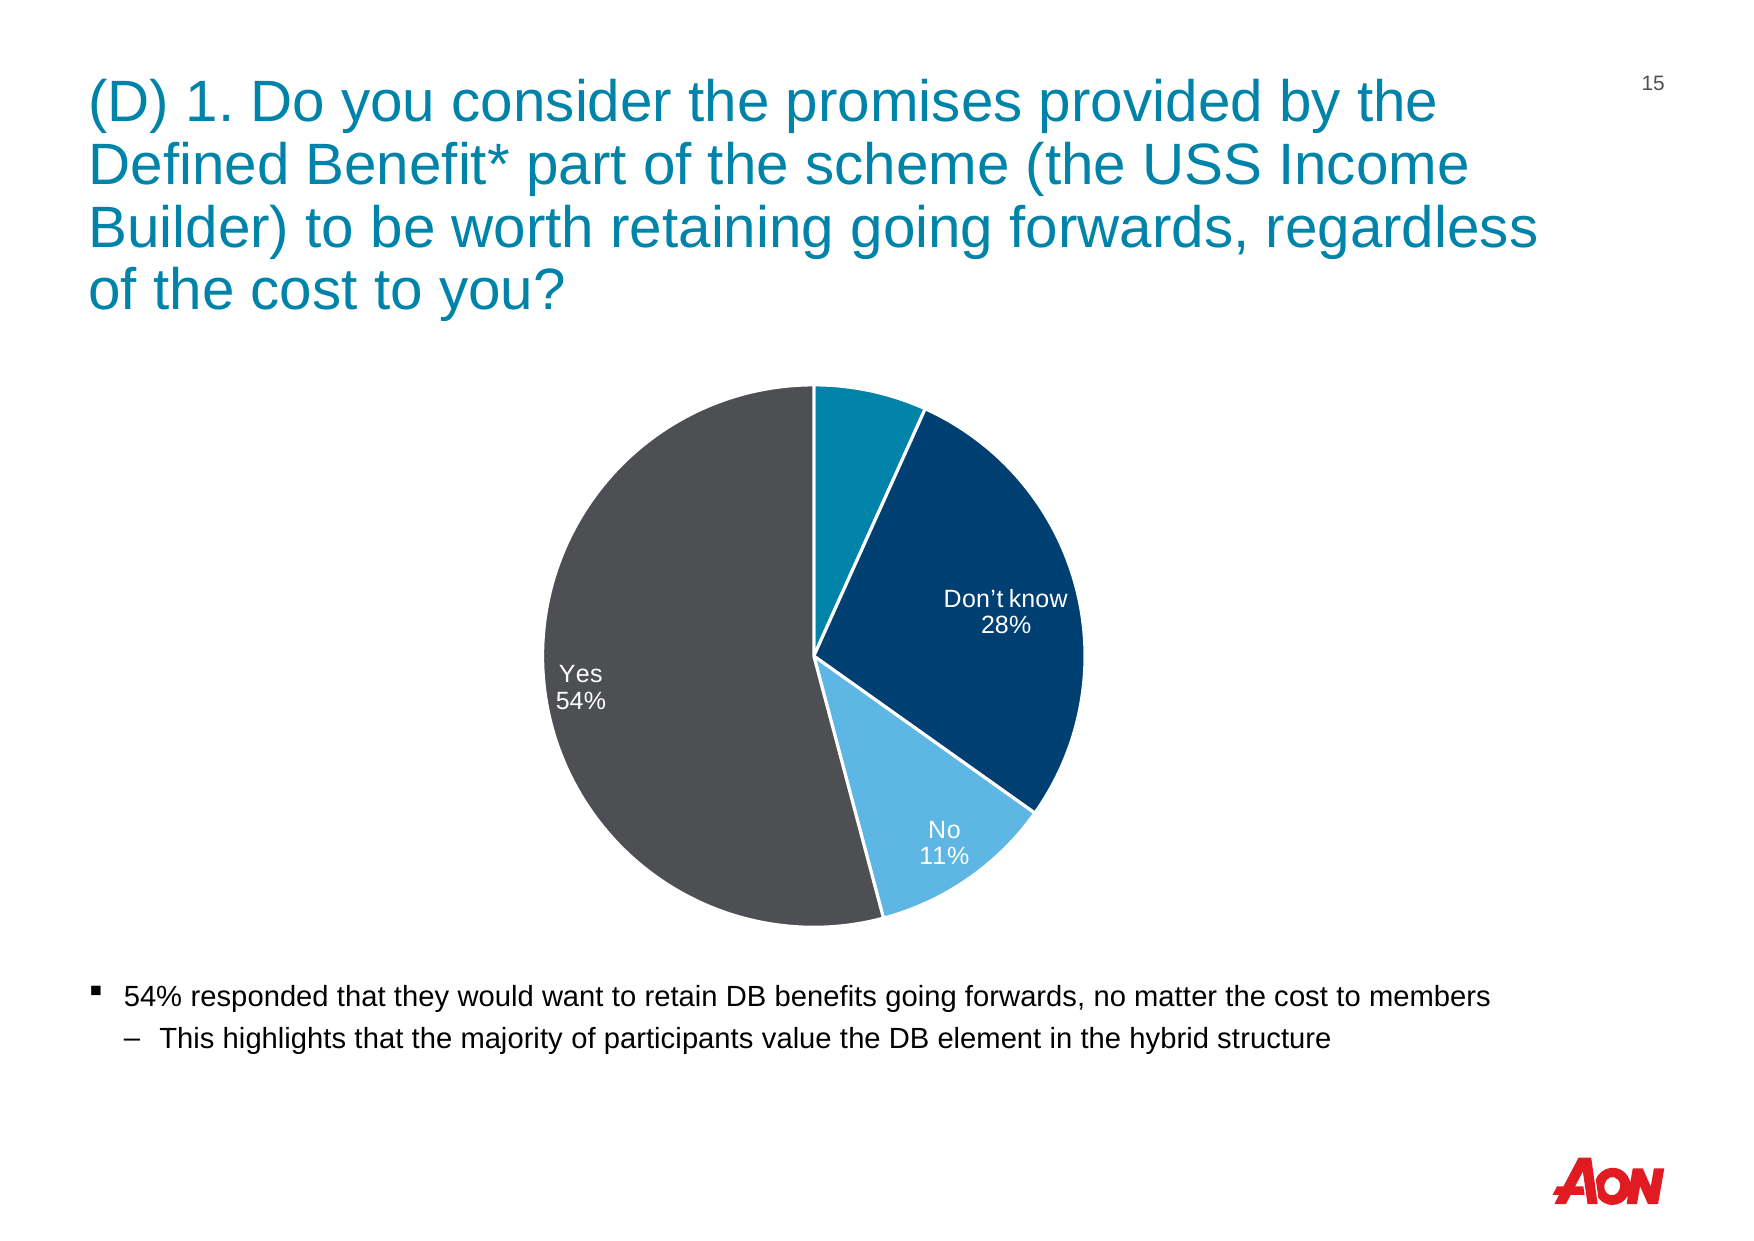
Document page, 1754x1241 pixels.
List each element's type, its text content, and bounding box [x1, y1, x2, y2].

title (D) 1. Do you consider the promises provided by the Defined Benefit* part of the scheme (the USS Income Builder) to be worth retaining going forwards, regardless of the cost to you? [88, 70, 1595, 195]
slide_number 15 [1605, 72, 1665, 102]
list 54% responded that they would want to retain DB benefits going forwards, no matter the cost to members This highlights that the majority of participants value the DB element in the hybrid structure [88, 975, 1665, 1241]
chart [253, 312, 1430, 976]
